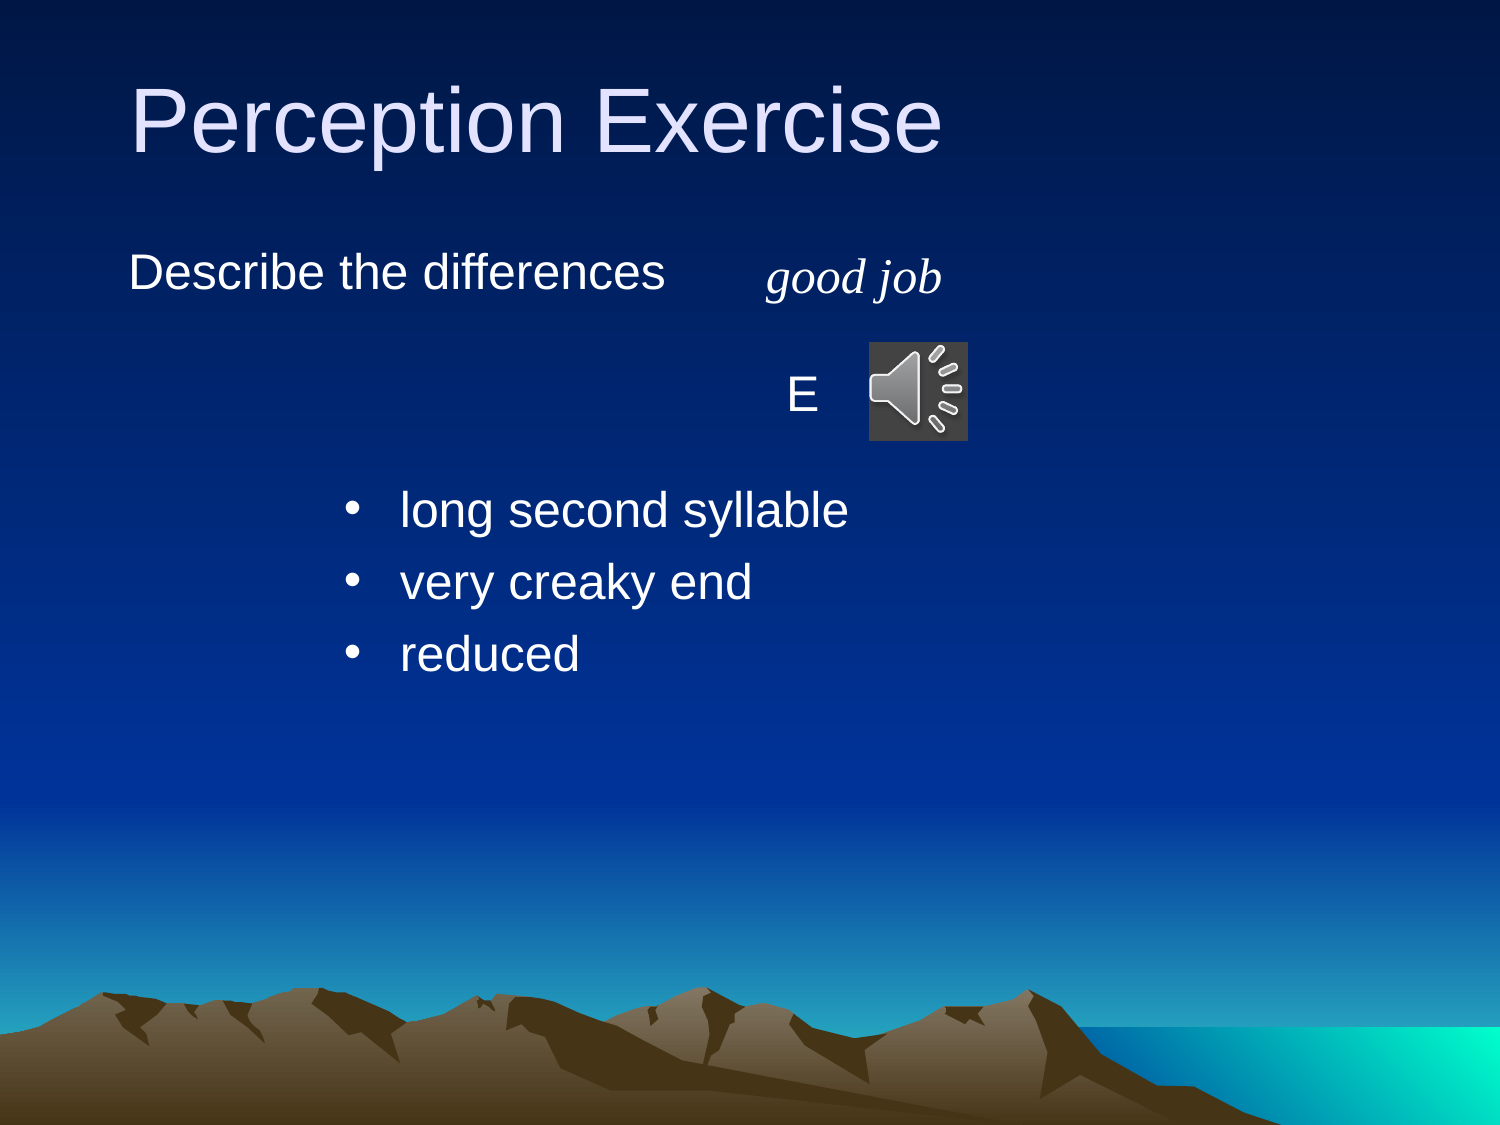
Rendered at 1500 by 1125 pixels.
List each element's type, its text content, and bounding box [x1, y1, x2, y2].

title Perception Exercise [114, 22, 1465, 211]
list good job [750, 231, 1021, 457]
text_box Describe the differences [113, 232, 818, 307]
text_box long second syllable very creaky end reduced [328, 457, 1061, 761]
text_box E [771, 354, 863, 430]
picture [868, 341, 969, 442]
